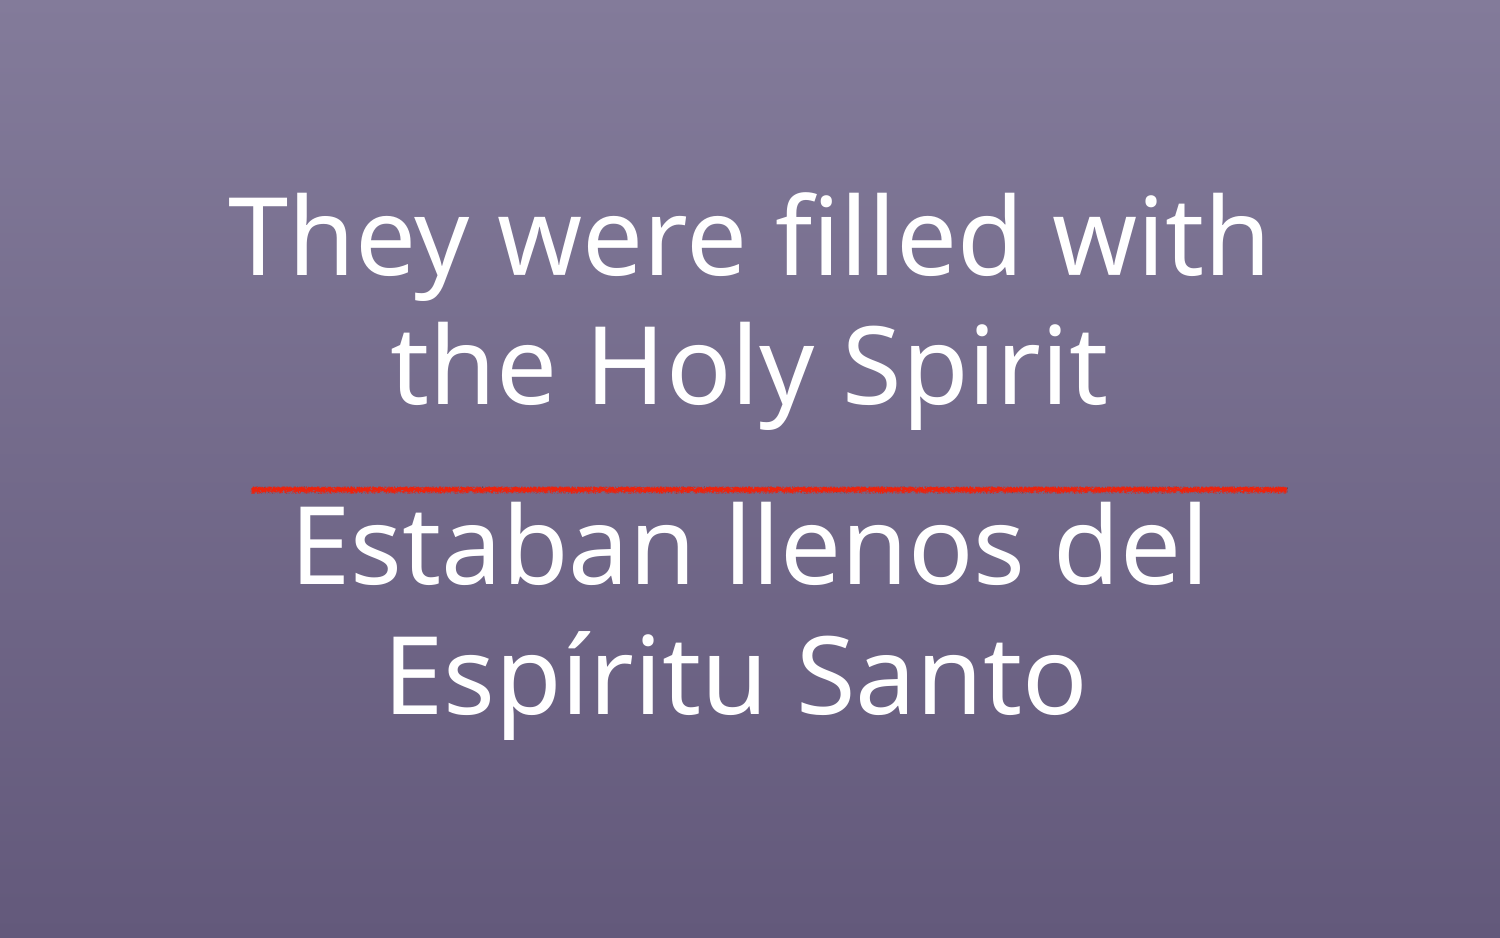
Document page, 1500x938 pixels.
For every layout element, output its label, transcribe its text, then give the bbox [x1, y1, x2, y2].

picture [247, 486, 1291, 494]
list Estaban llenos del Espíritu Santo [113, 481, 1387, 731]
title They were filled with the Holy Spirit [124, 118, 1376, 475]
